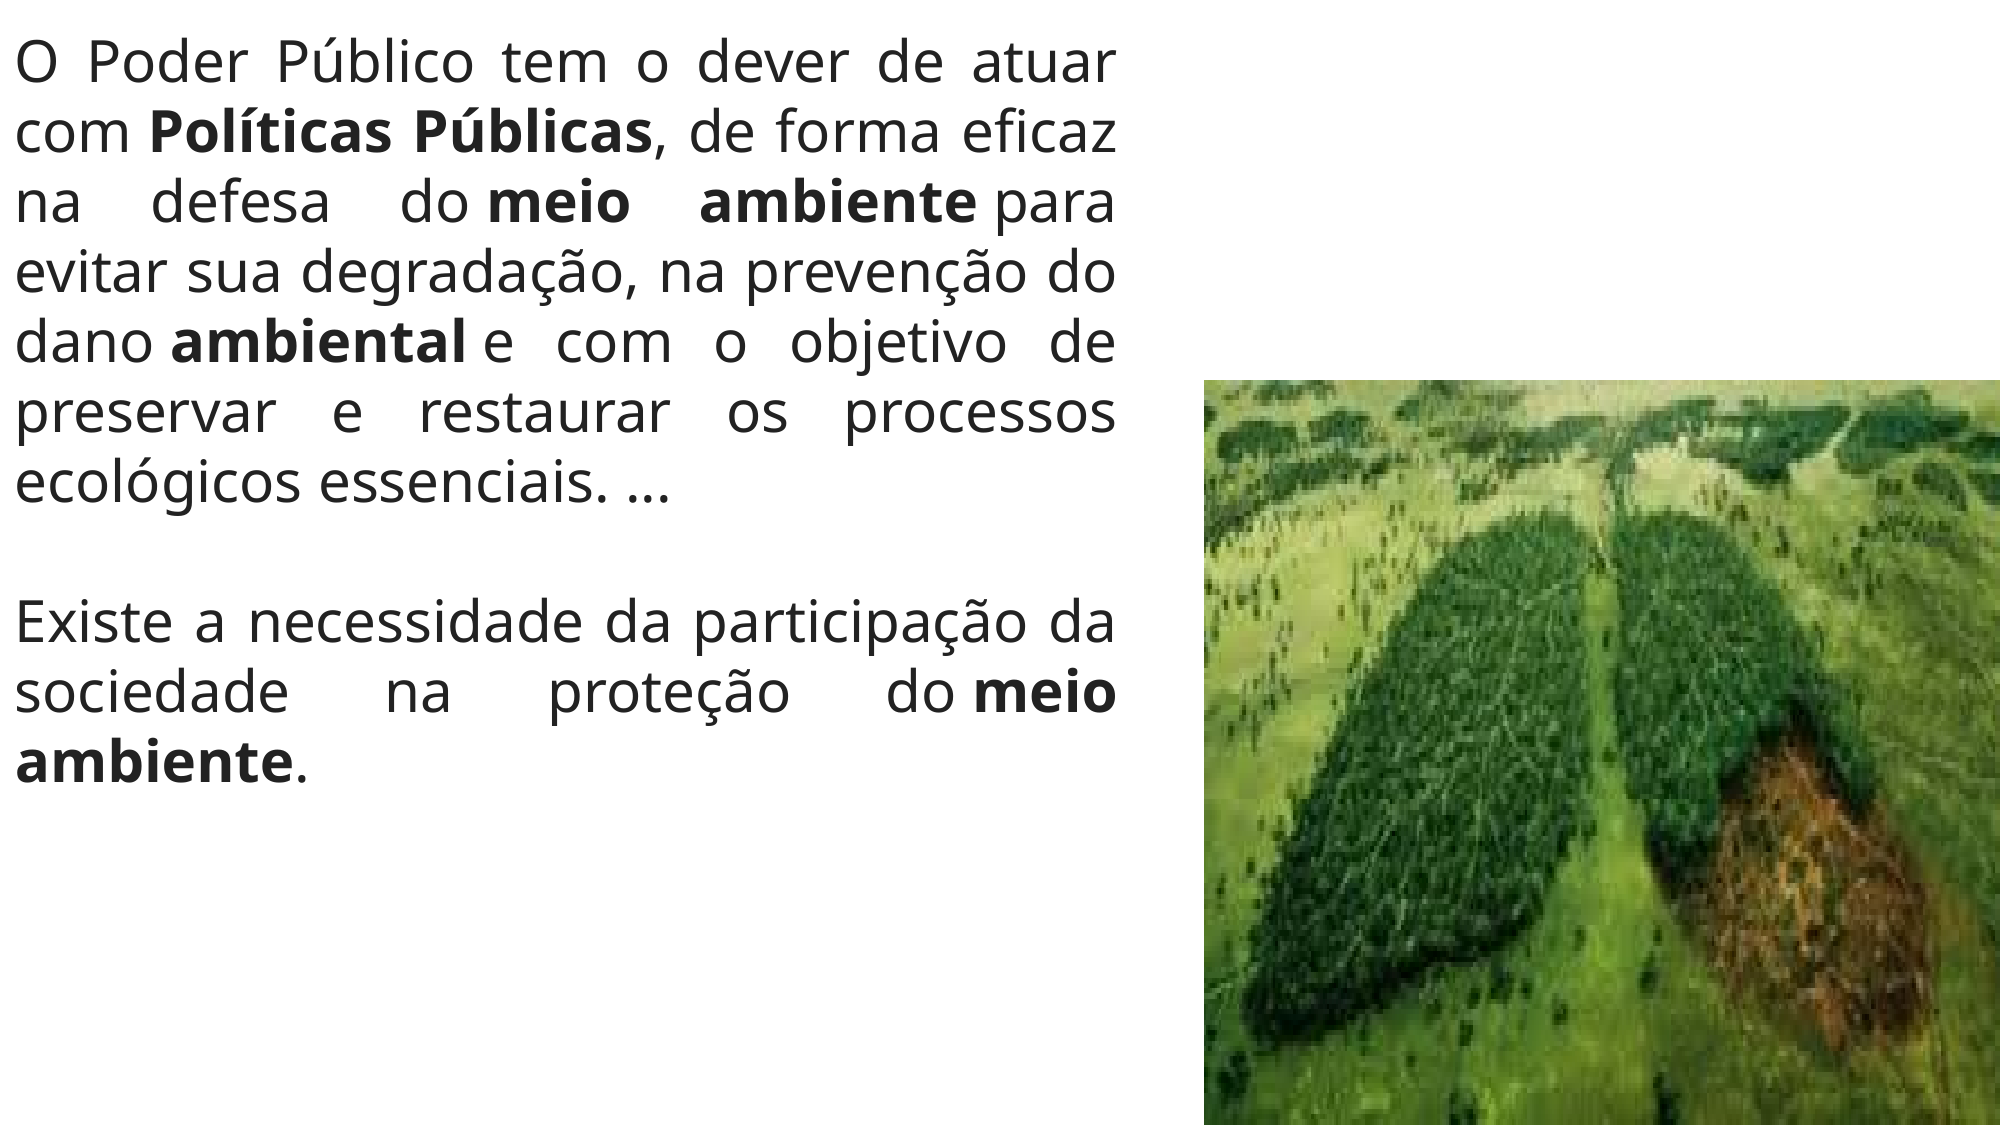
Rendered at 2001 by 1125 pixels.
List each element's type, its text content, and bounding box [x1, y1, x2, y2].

picture [1204, 380, 2000, 1125]
text_box O Poder Público tem o dever de atuar com Políticas Públicas, de forma eficaz na defesa do meio ambiente para evitar sua degradação, na prevenção do dano ambiental e com o objetivo de preservar e restaurar os processos ecológicos essenciais. ... Existe a necessidade da participação da sociedade na proteção do meio ambiente. [0, 16, 1133, 802]
